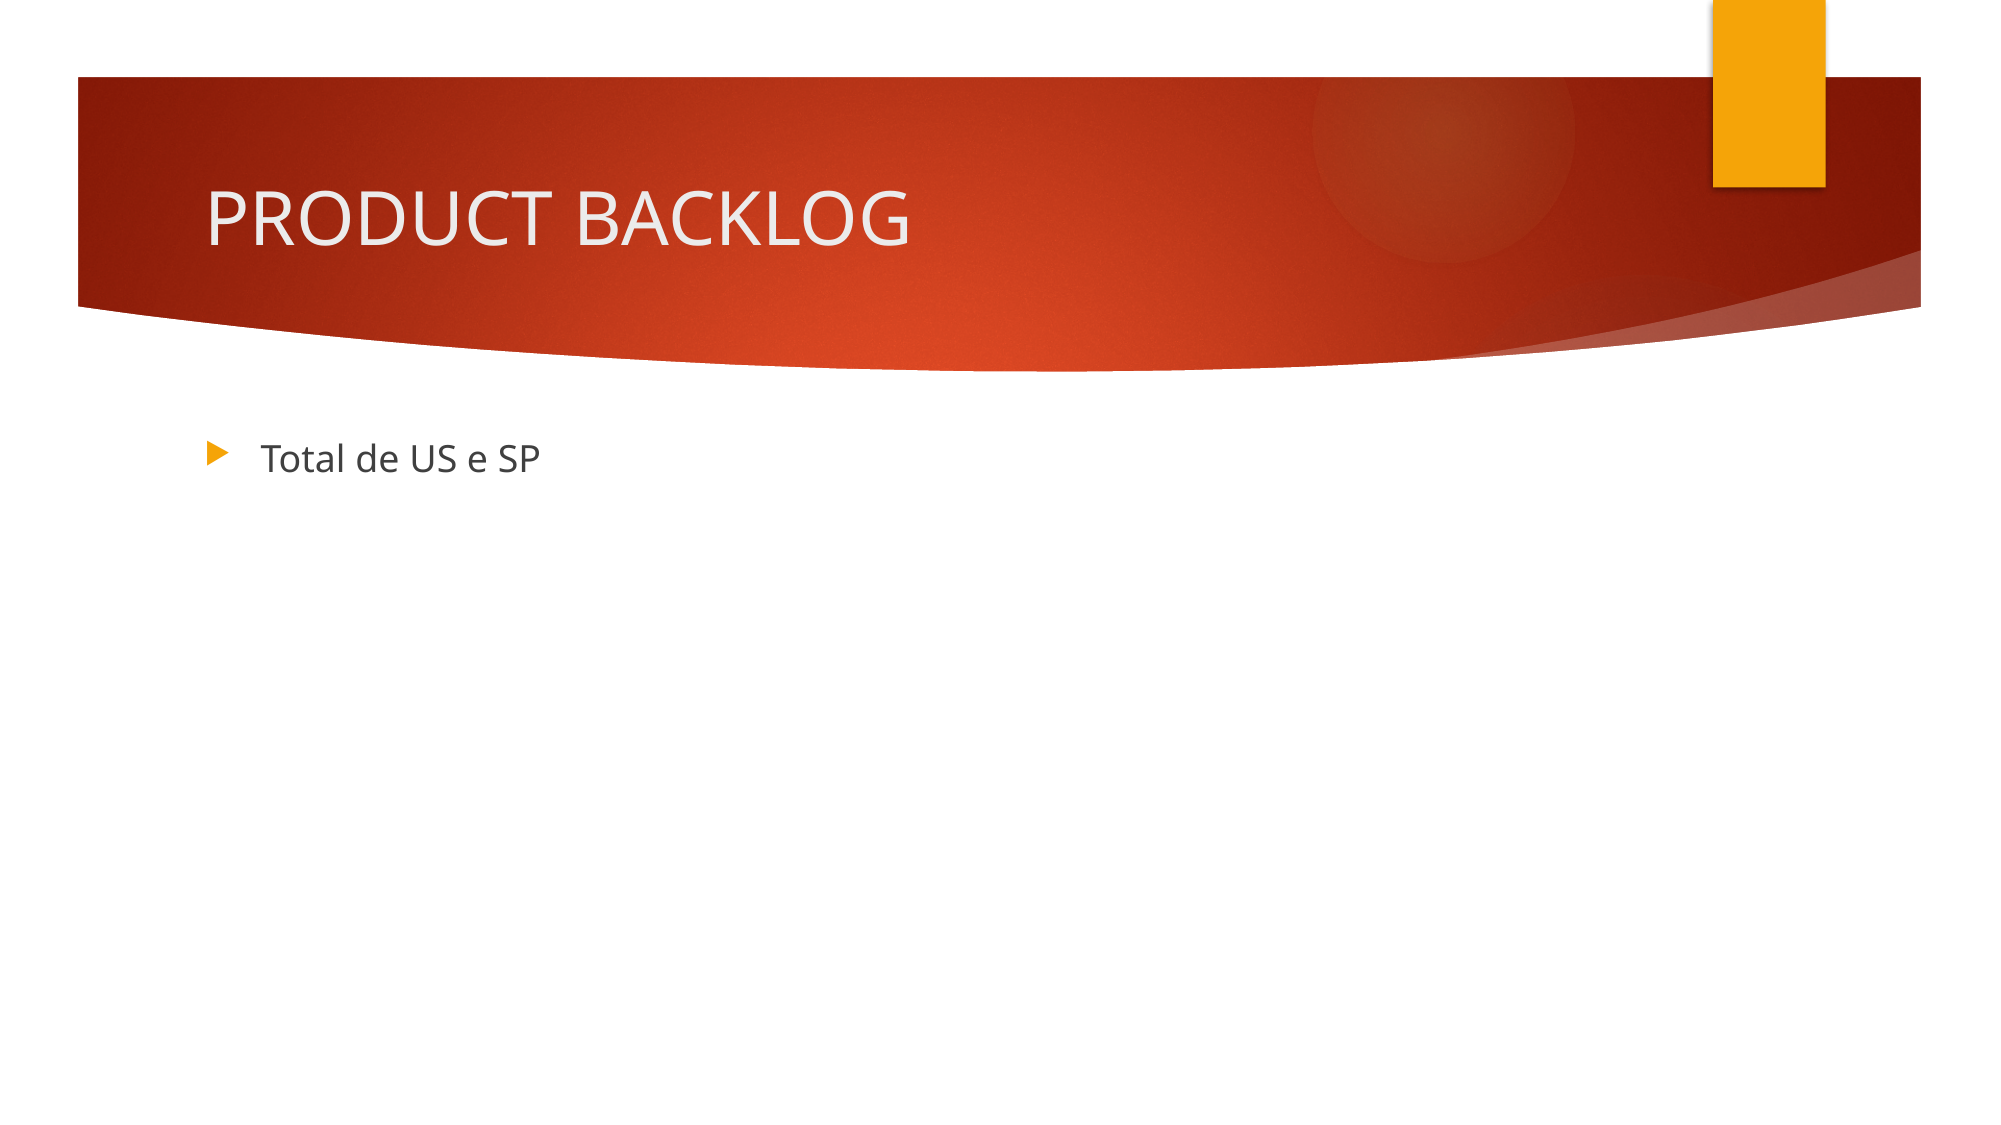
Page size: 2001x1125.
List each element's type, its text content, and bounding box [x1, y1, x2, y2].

title PRODUCT BACKLOG [189, 155, 1627, 275]
list Total de US e SP [189, 427, 1627, 988]
